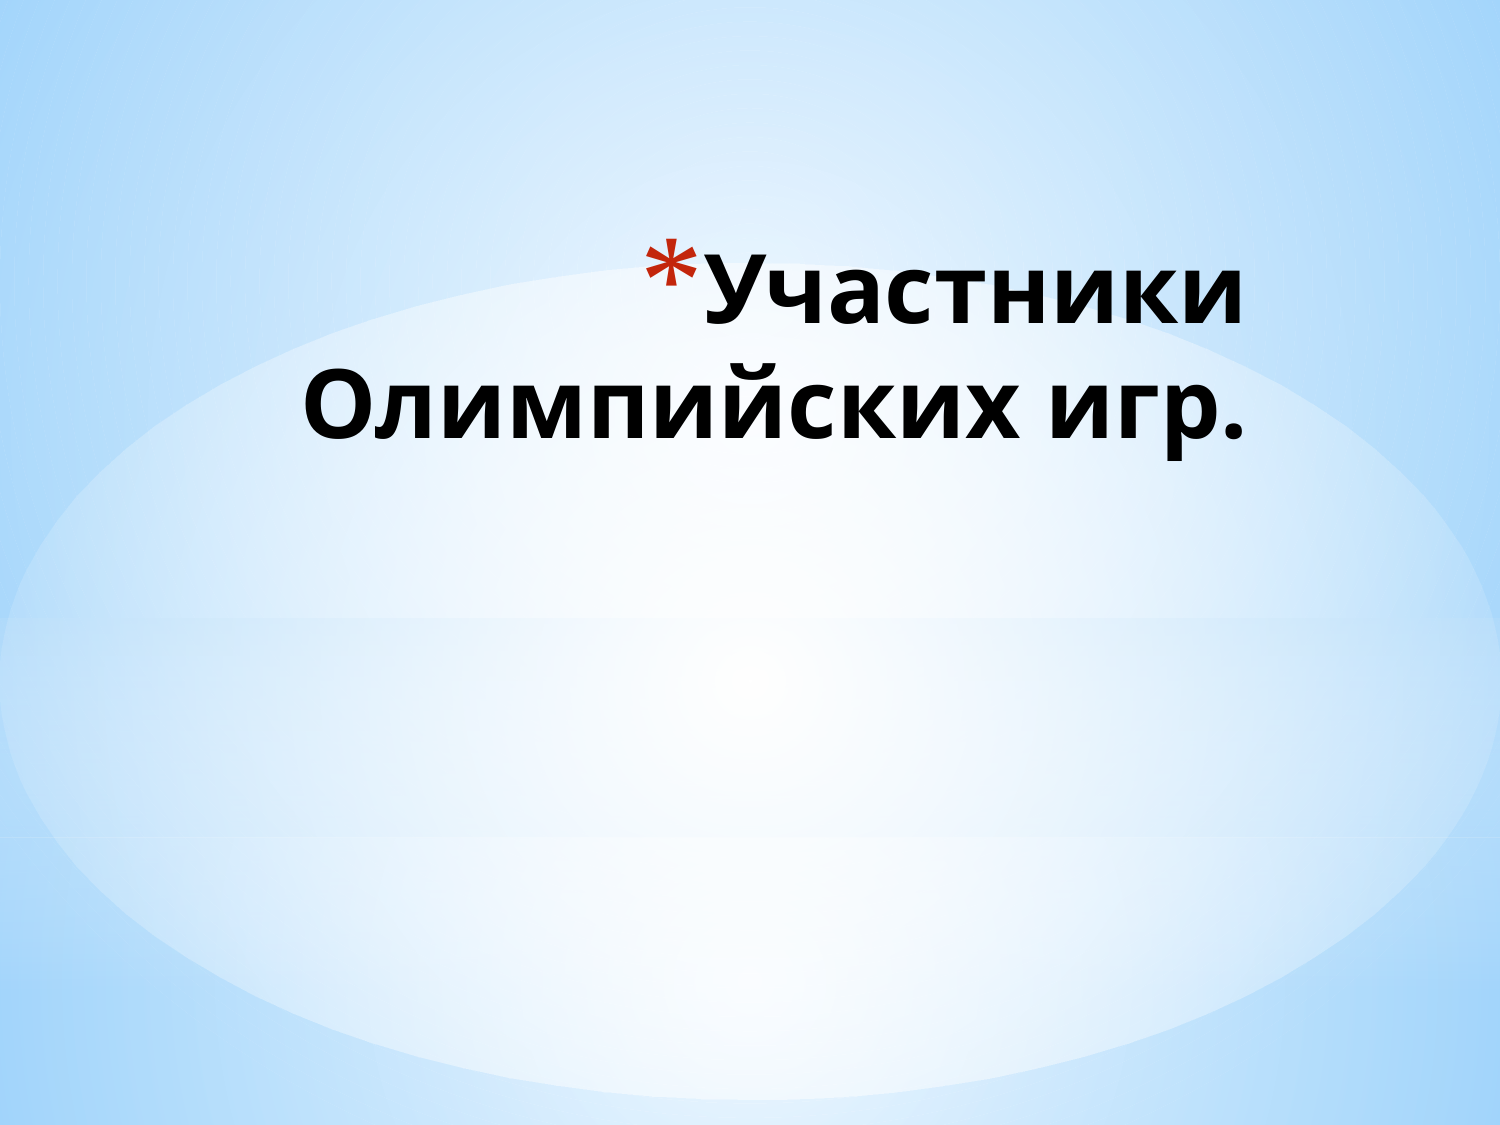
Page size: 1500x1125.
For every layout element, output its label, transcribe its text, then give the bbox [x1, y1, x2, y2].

title Участники Олимпийских игр. [194, 219, 1264, 408]
